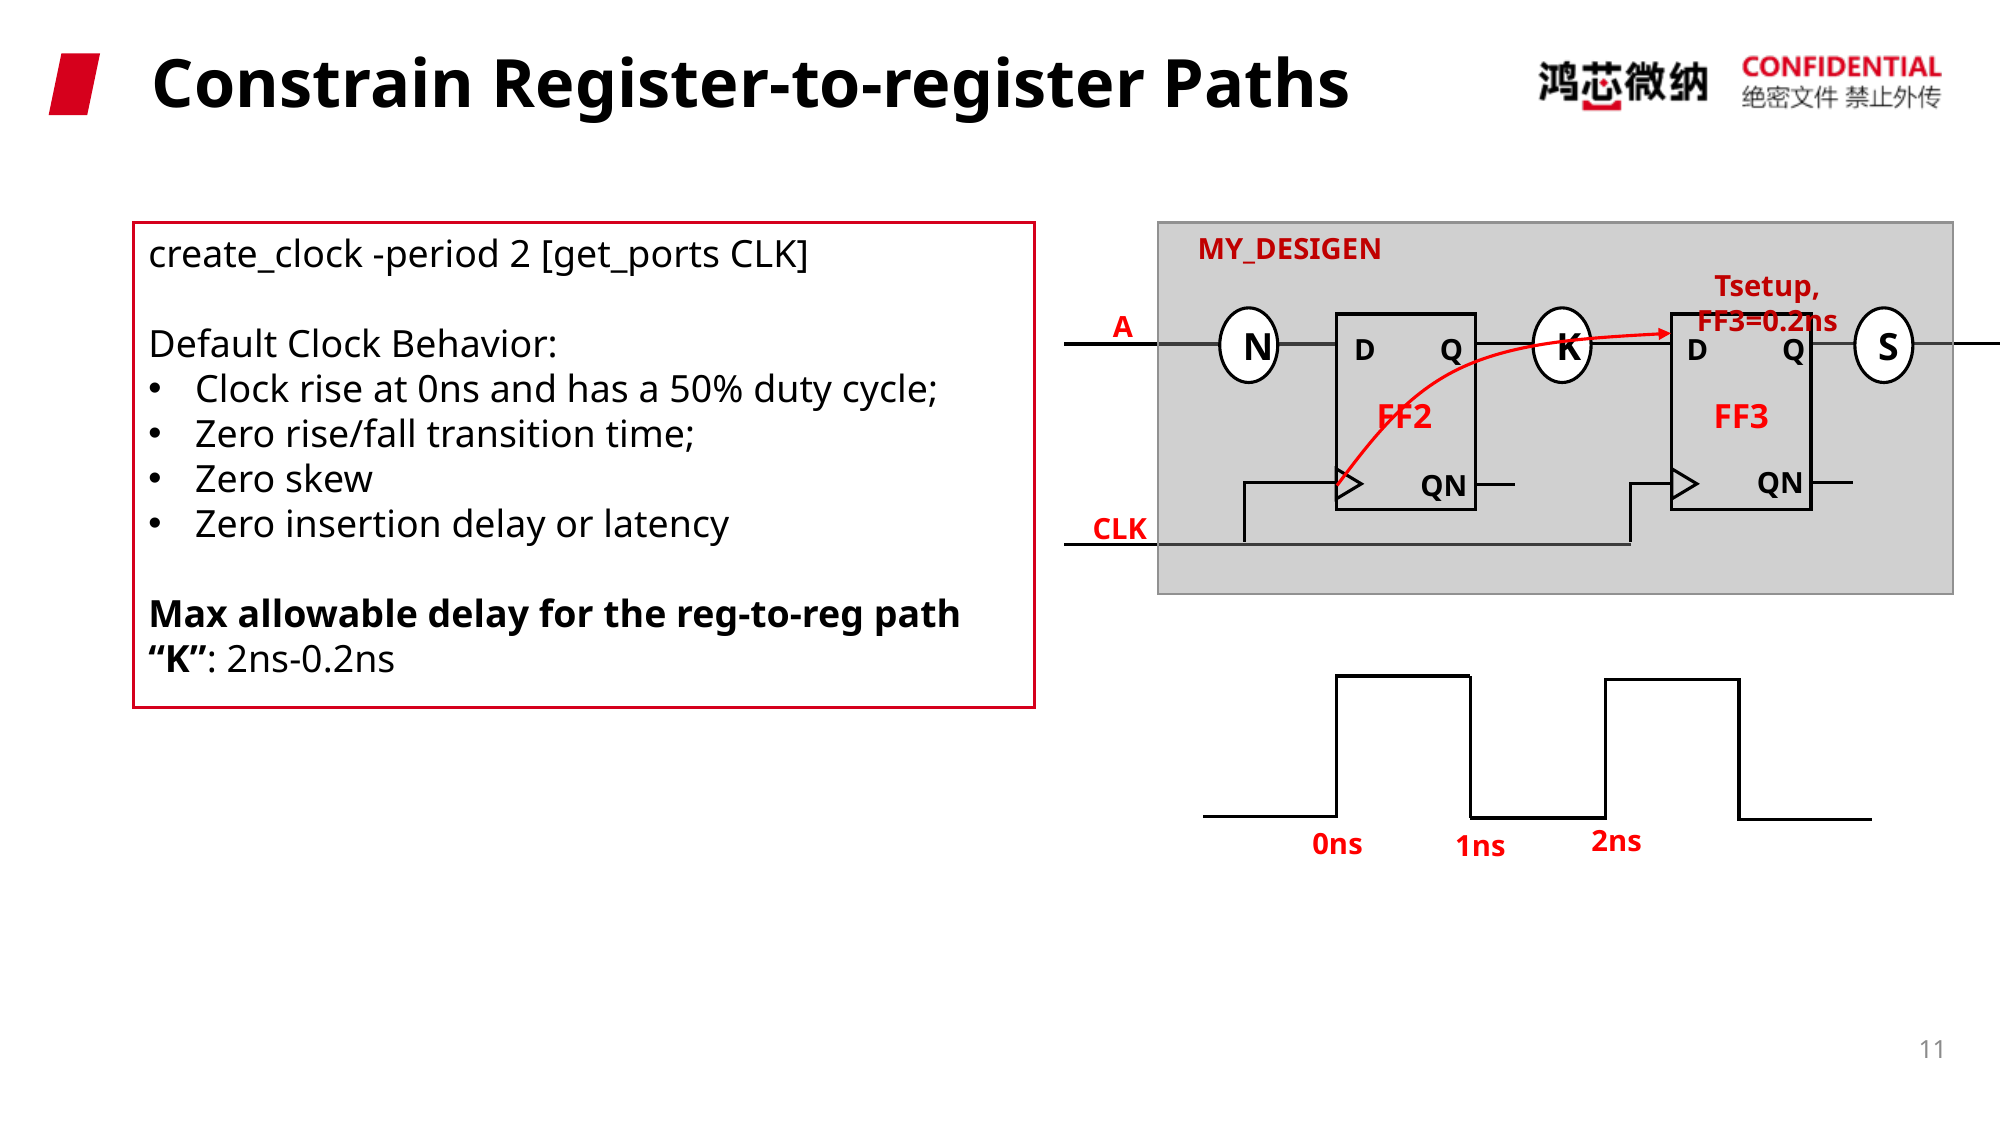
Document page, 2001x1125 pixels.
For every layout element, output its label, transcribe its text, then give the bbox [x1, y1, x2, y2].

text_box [1203, 676, 1873, 871]
slide_number 11 [1512, 1021, 1962, 1081]
text_box create_clock -period 2 [get_ports CLK] Default Clock Behavior: Clock rise at 0ns and has a 50% duty cycle; Zero rise/fall transition time; Zero skew Zero insertion delay or latency Max allowable delay for the reg-to-reg path “K”: 2ns-0.2ns [132, 222, 1036, 708]
picture [1265, 0, 1981, 222]
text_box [1063, 222, 2000, 595]
title Constrain Register-to-register Paths [136, 0, 1862, 195]
